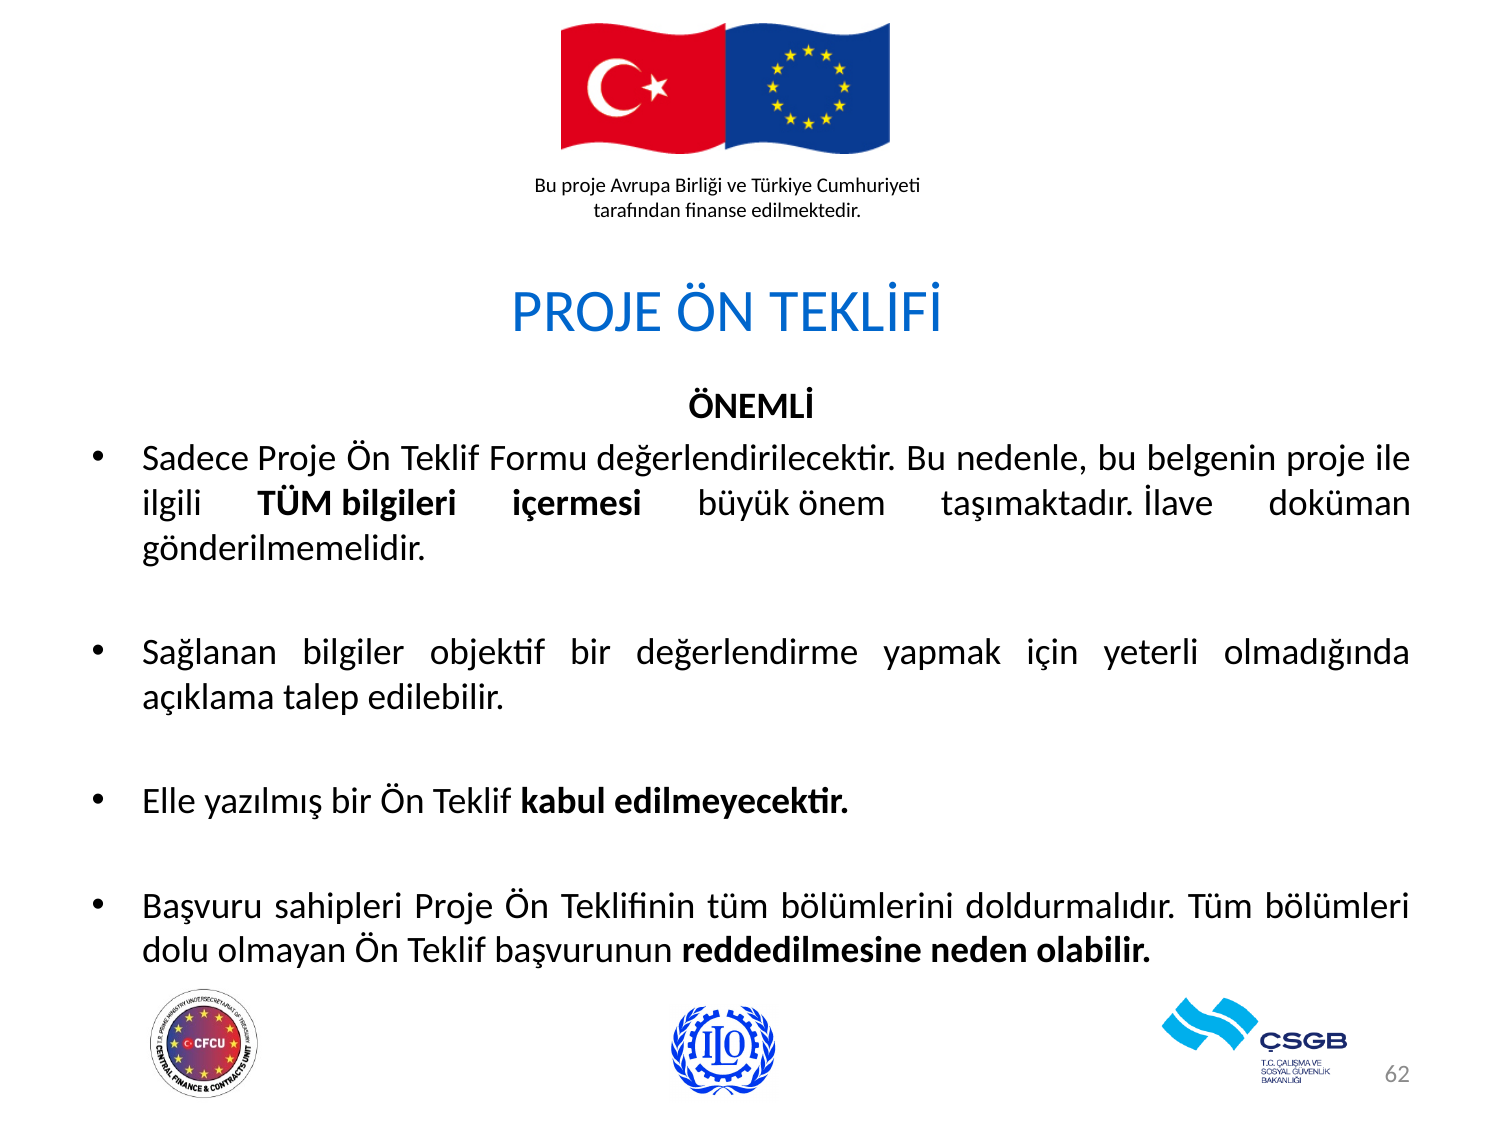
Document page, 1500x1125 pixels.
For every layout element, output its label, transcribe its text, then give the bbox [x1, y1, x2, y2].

title PROJE ÖN TEKLİFİ [53, 231, 1404, 384]
list ÖNEMLİ Sadece Proje Ön Teklif Formu değerlendirilecektir. Bu nedenle, bu belgenin proje ile ilgili TÜM bilgileri içermesi büyük önem taşımaktadır. İlave doküman gönderilmemelidir. Sağlanan bilgiler objektif bir değerlendirme yapmak için yeterli olmadığında açıklama talep edilebilir. Elle yazılmış bir Ön Teklif kabul edilmeyecektir. Başvuru sahipleri Proje Ön Teklifinin tüm bölümlerini doldurmalıdır. Tüm bölümleri dolu olmayan Ön Teklif başvurunun reddedilmesine neden olabilir. [76, 373, 1427, 982]
slide_number 62 [1074, 1042, 1425, 1103]
picture [561, 23, 890, 154]
picture [1156, 982, 1365, 1042]
picture [669, 1004, 779, 1103]
picture [108, 982, 292, 1109]
